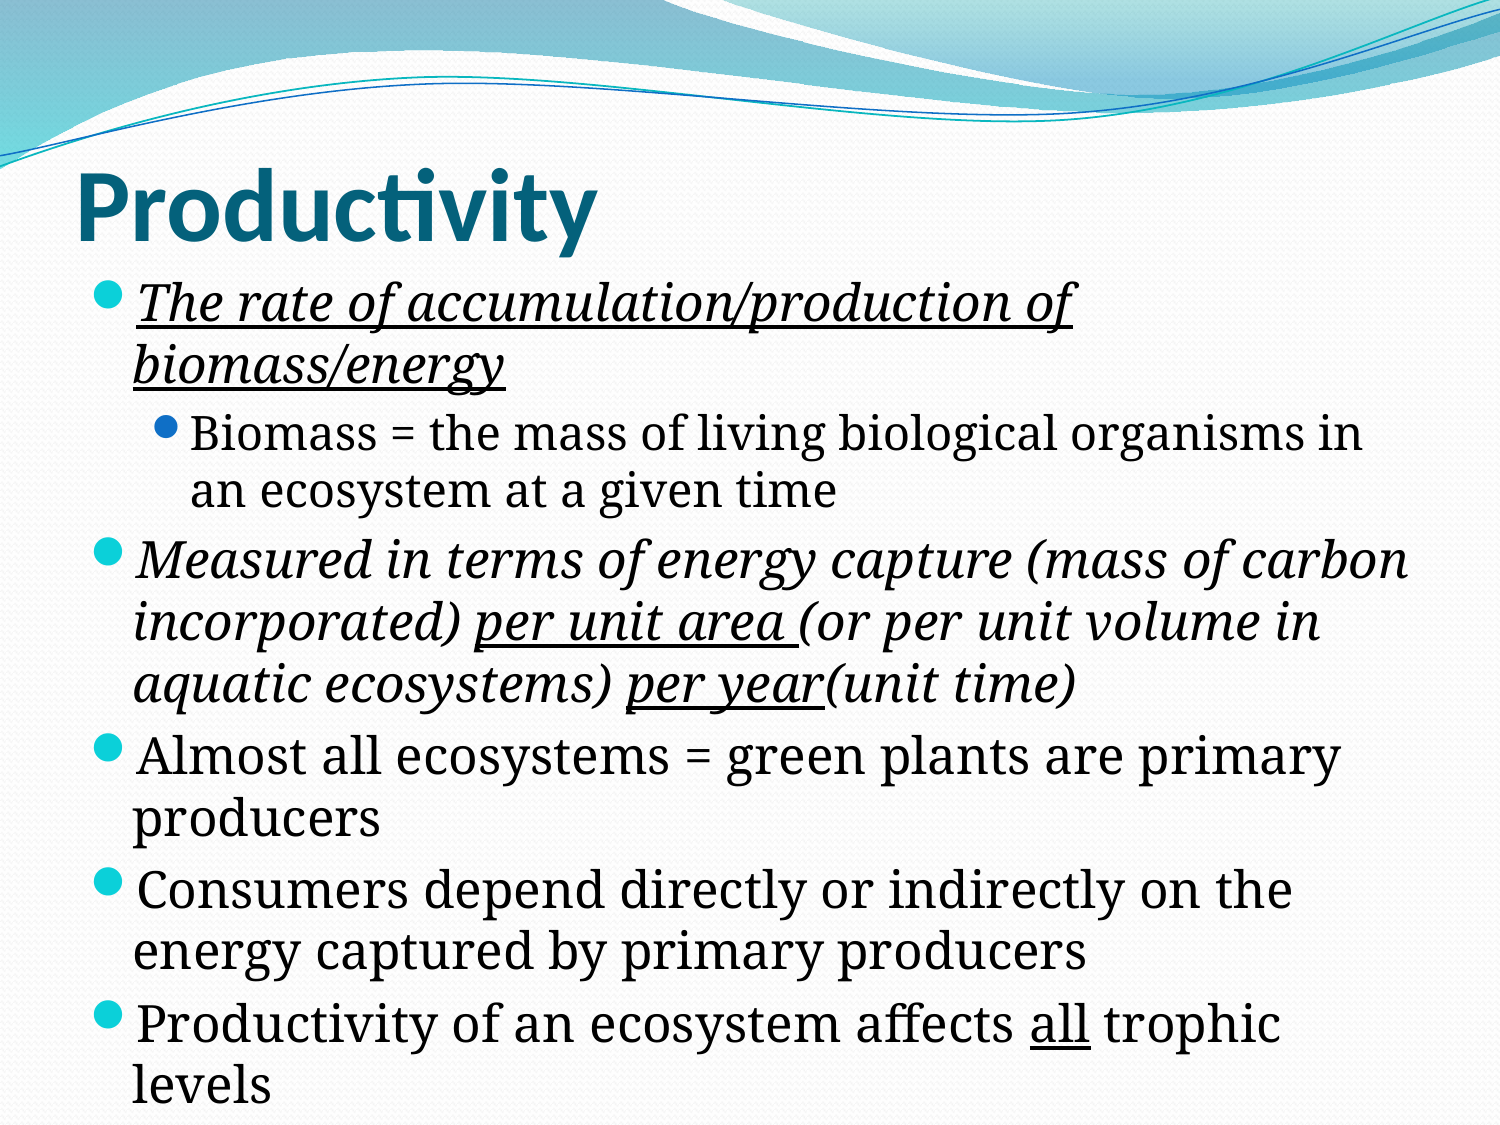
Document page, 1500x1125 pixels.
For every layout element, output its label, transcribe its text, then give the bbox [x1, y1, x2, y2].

list The rate of accumulation/production of biomass/energy Biomass = the mass of living biological organisms in an ecosystem at a given time Measured in terms of energy capture (mass of carbon incorporated) per unit area (or per unit volume in aquatic ecosystems) per year(unit time) Almost all ecosystems = green plants are primary producers Consumers depend directly or indirectly on the energy captured by primary producers Productivity of an ecosystem affects all trophic levels [75, 262, 1450, 1125]
title Productivity [75, 75, 1425, 262]
